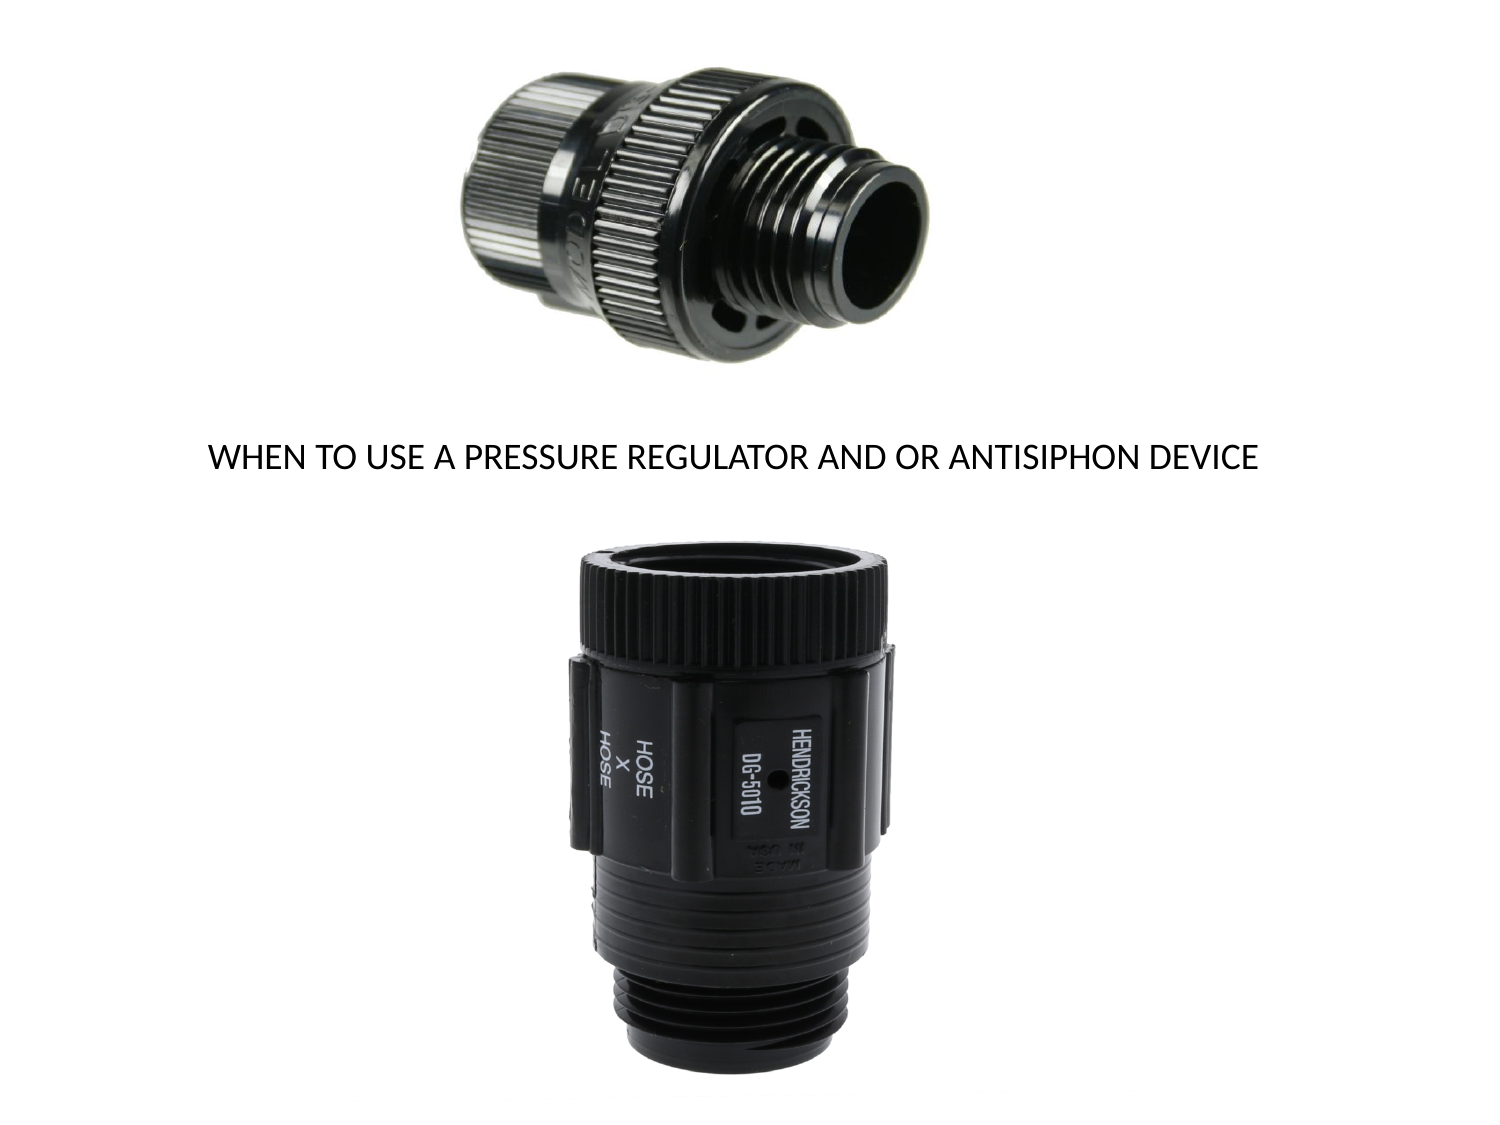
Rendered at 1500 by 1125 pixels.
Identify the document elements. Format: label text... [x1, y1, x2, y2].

text_box WHEN TO USE A PRESSURE REGULATOR AND OR ANTISIPHON DEVICE [193, 424, 407, 485]
picture [321, 0, 1147, 1125]
text_box WHEN TO USE A PRESSURE REGULATOR AND OR ANTISIPHON DEVICE [979, 424, 1275, 485]
